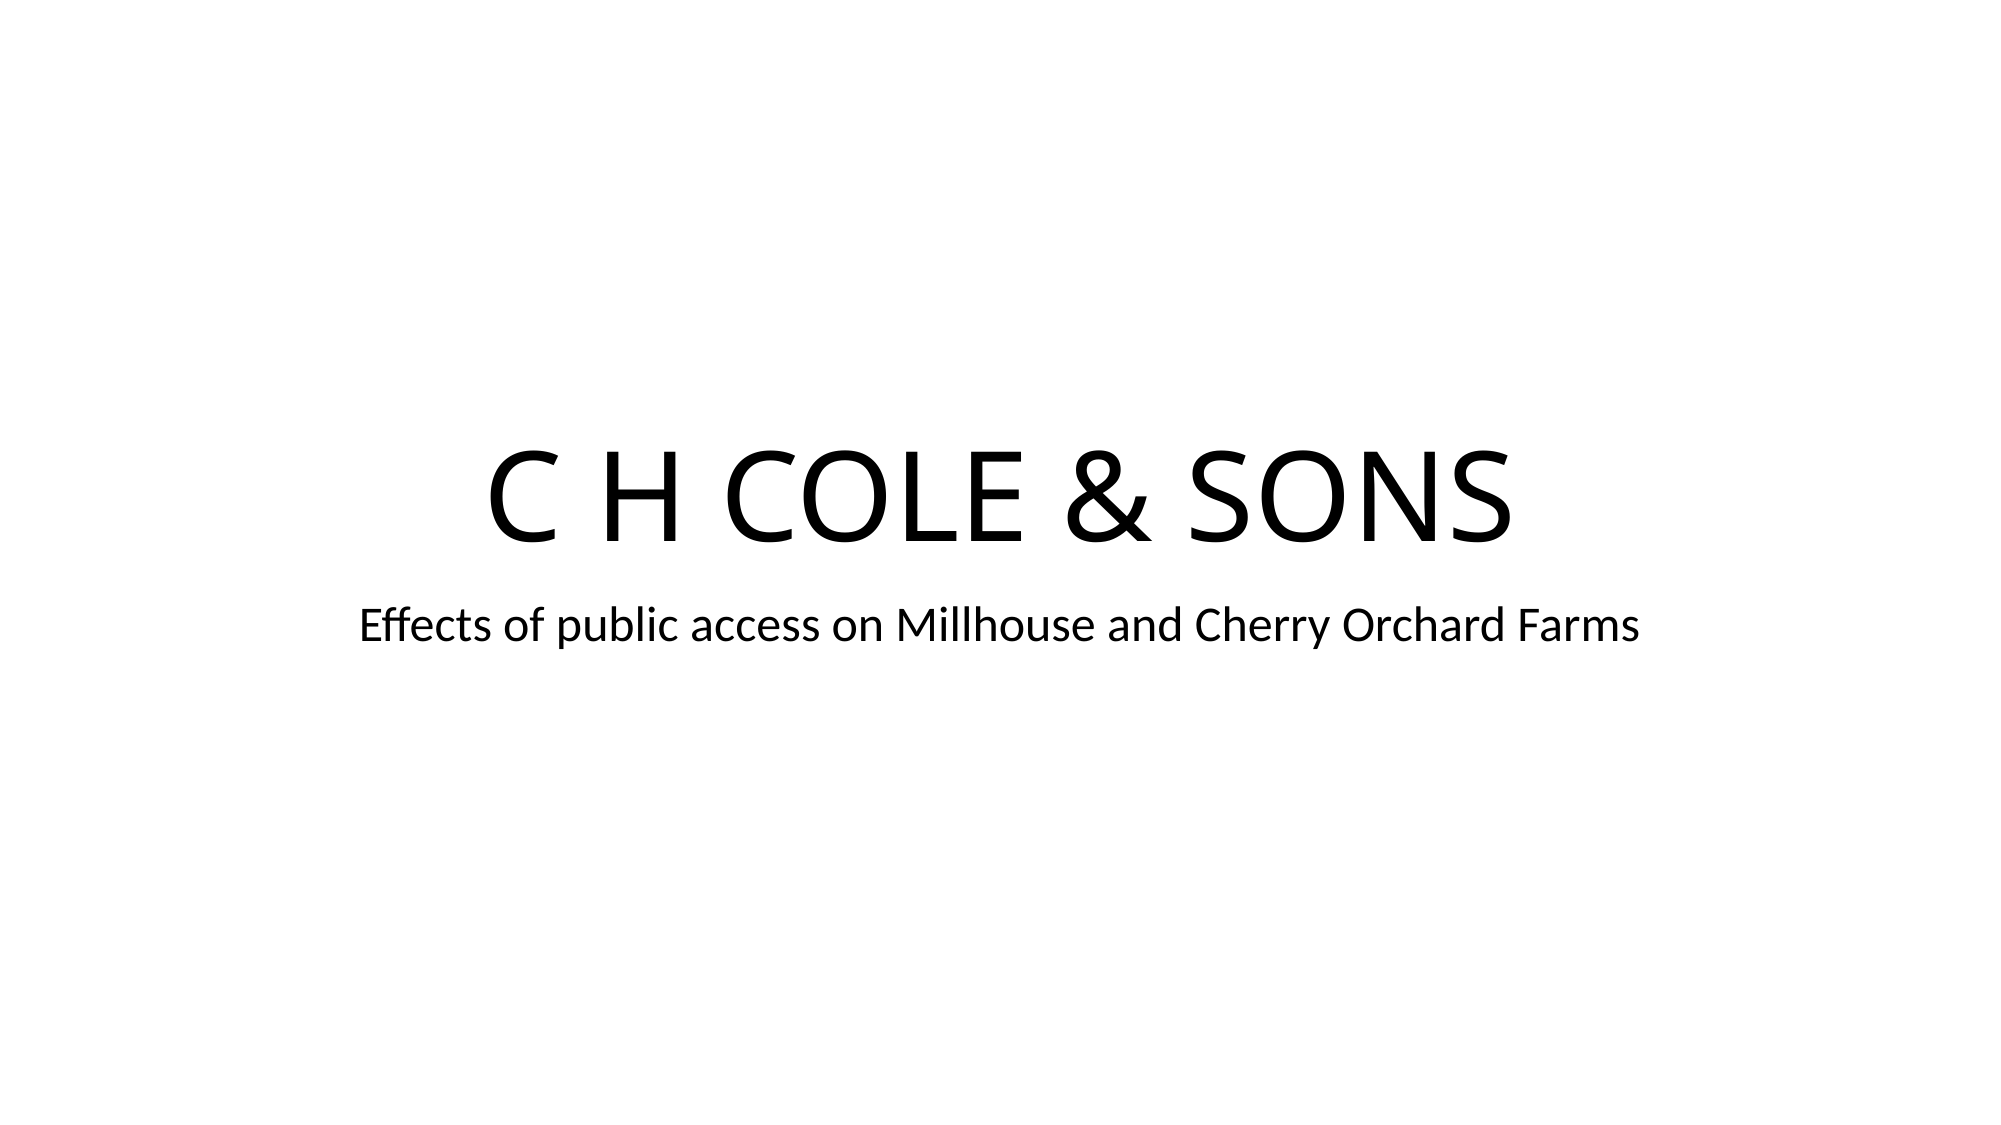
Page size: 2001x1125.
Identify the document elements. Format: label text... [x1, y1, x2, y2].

title C H COLE & SONS [249, 184, 1750, 576]
subtitle Effects of public access on Millhouse and Cherry Orchard Farms [249, 590, 1750, 863]
